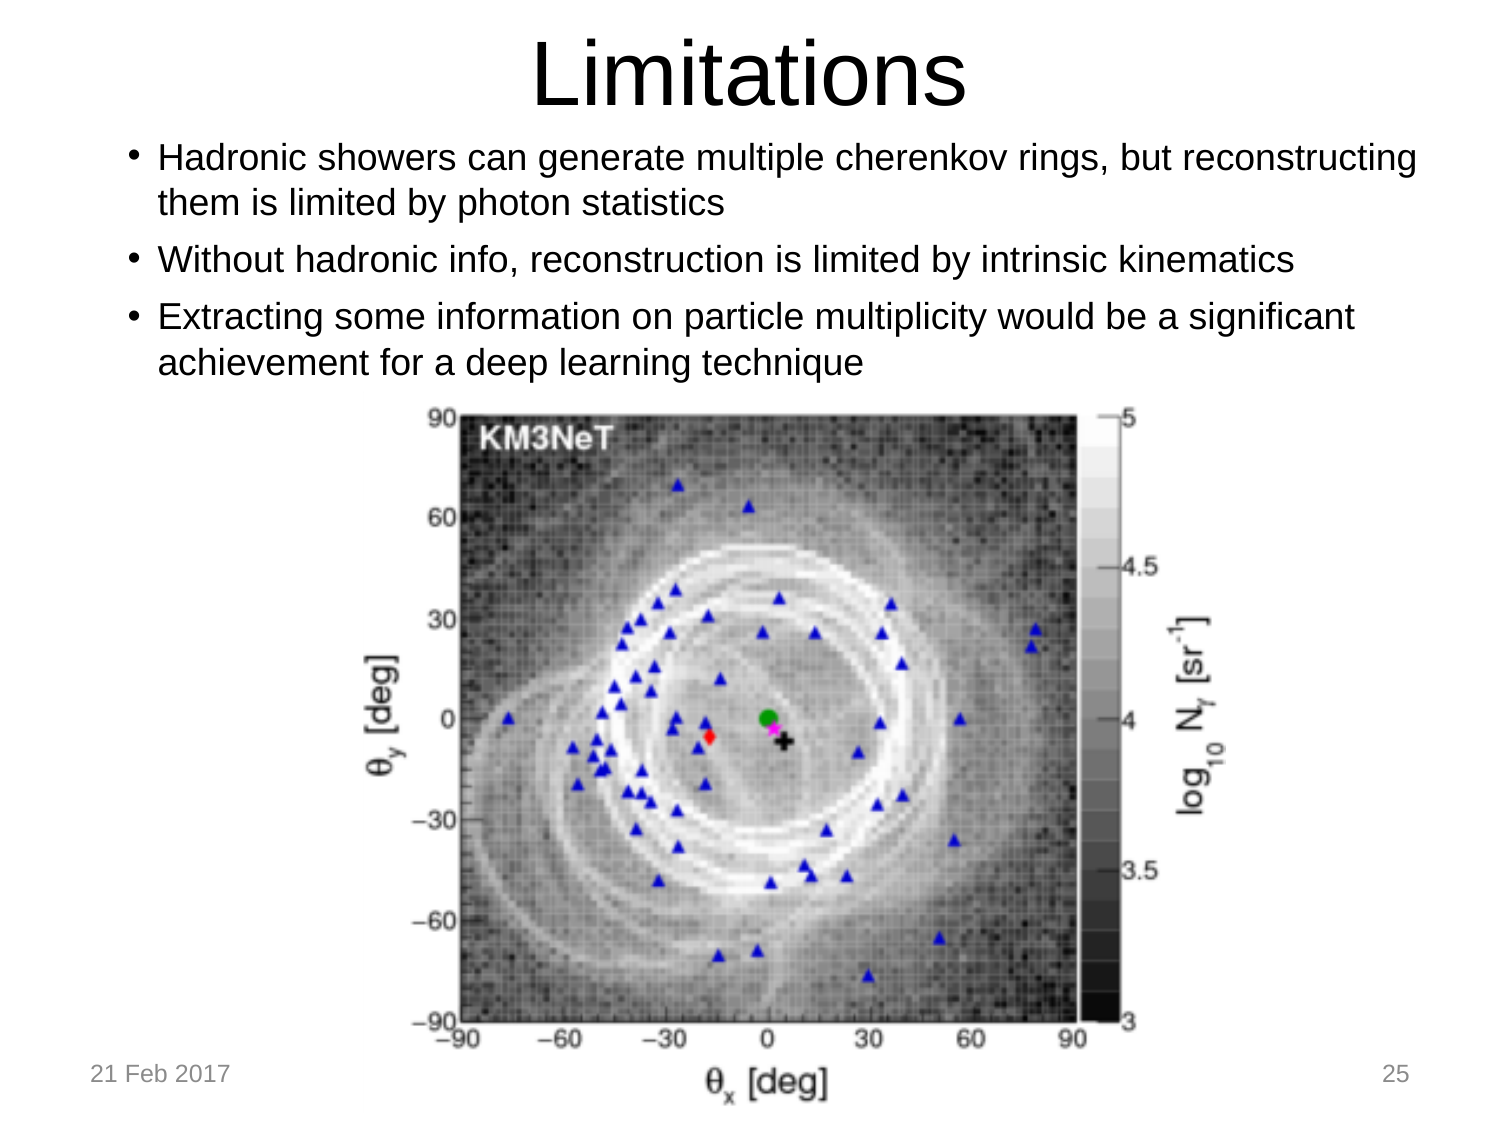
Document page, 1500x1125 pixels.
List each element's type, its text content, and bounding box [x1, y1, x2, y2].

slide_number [75, 1042, 357, 1103]
picture [362, 391, 1226, 1113]
title Limitations [75, 0, 1425, 163]
text_box Hadronic showers can generate multiple cherenkov rings, but reconstructing them is limited by photon statistics Without hadronic info, reconstruction is limited by intrinsic kinematics Extracting some information on particle multiplicity would be a significant achievement for a deep learning technique [112, 125, 1438, 375]
slide_number 25 [1230, 1042, 1425, 1103]
